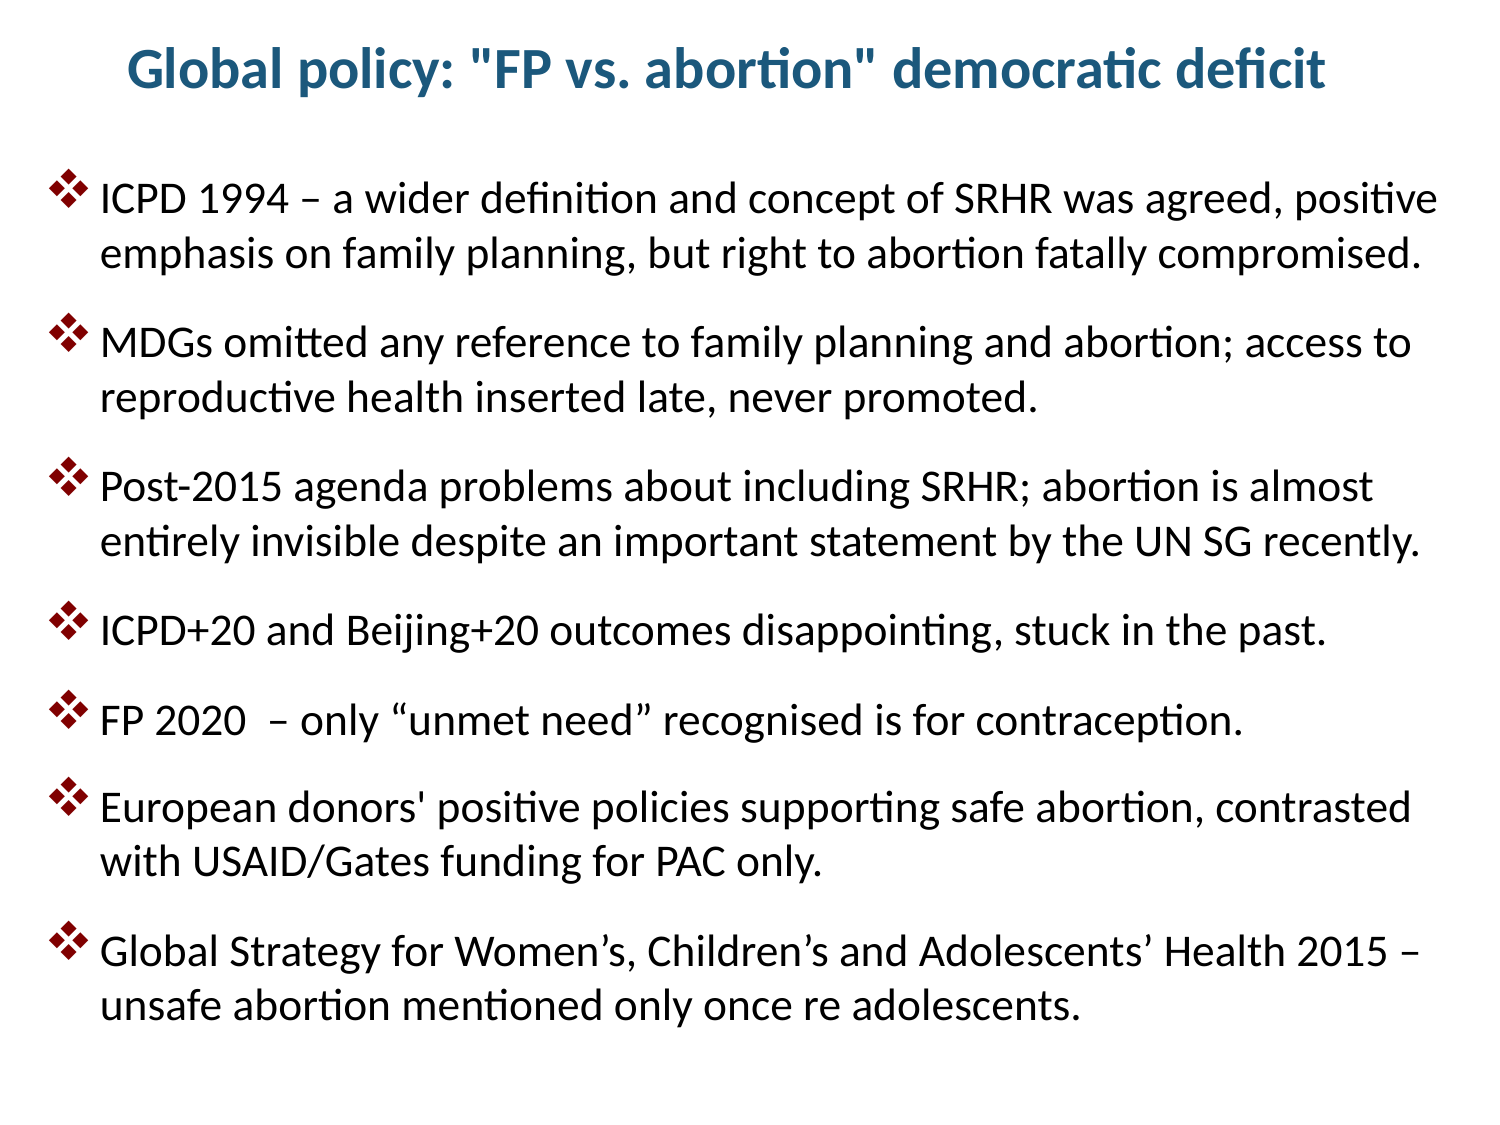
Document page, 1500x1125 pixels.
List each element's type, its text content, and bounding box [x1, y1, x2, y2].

list ICPD 1994 ‒ a wider definition and concept of SRHR was agreed, positive emphasis on family planning, but right to abortion fatally compromised. MDGs omitted any reference to family planning and abortion; access to reproductive health inserted late, never promoted. Post-2015 agenda problems about including SRHR; abortion is almost entirely invisible despite an important statement by the UN SG recently. ICPD+20 and Beijing+20 outcomes disappointing, stuck in the past. FP 2020 ‒ only “unmet need” recognised is for contraception. European donors' positive policies supporting safe abortion, contrasted with USAID/Gates funding for PAC only. Global Strategy for Women’s, Children’s and Adolescents’ Health 2015 ‒ unsafe abortion mentioned only once re adolescents. [29, 160, 1471, 1094]
title Global policy: "FP vs. abortion" democratic deficit [41, 19, 1414, 112]
